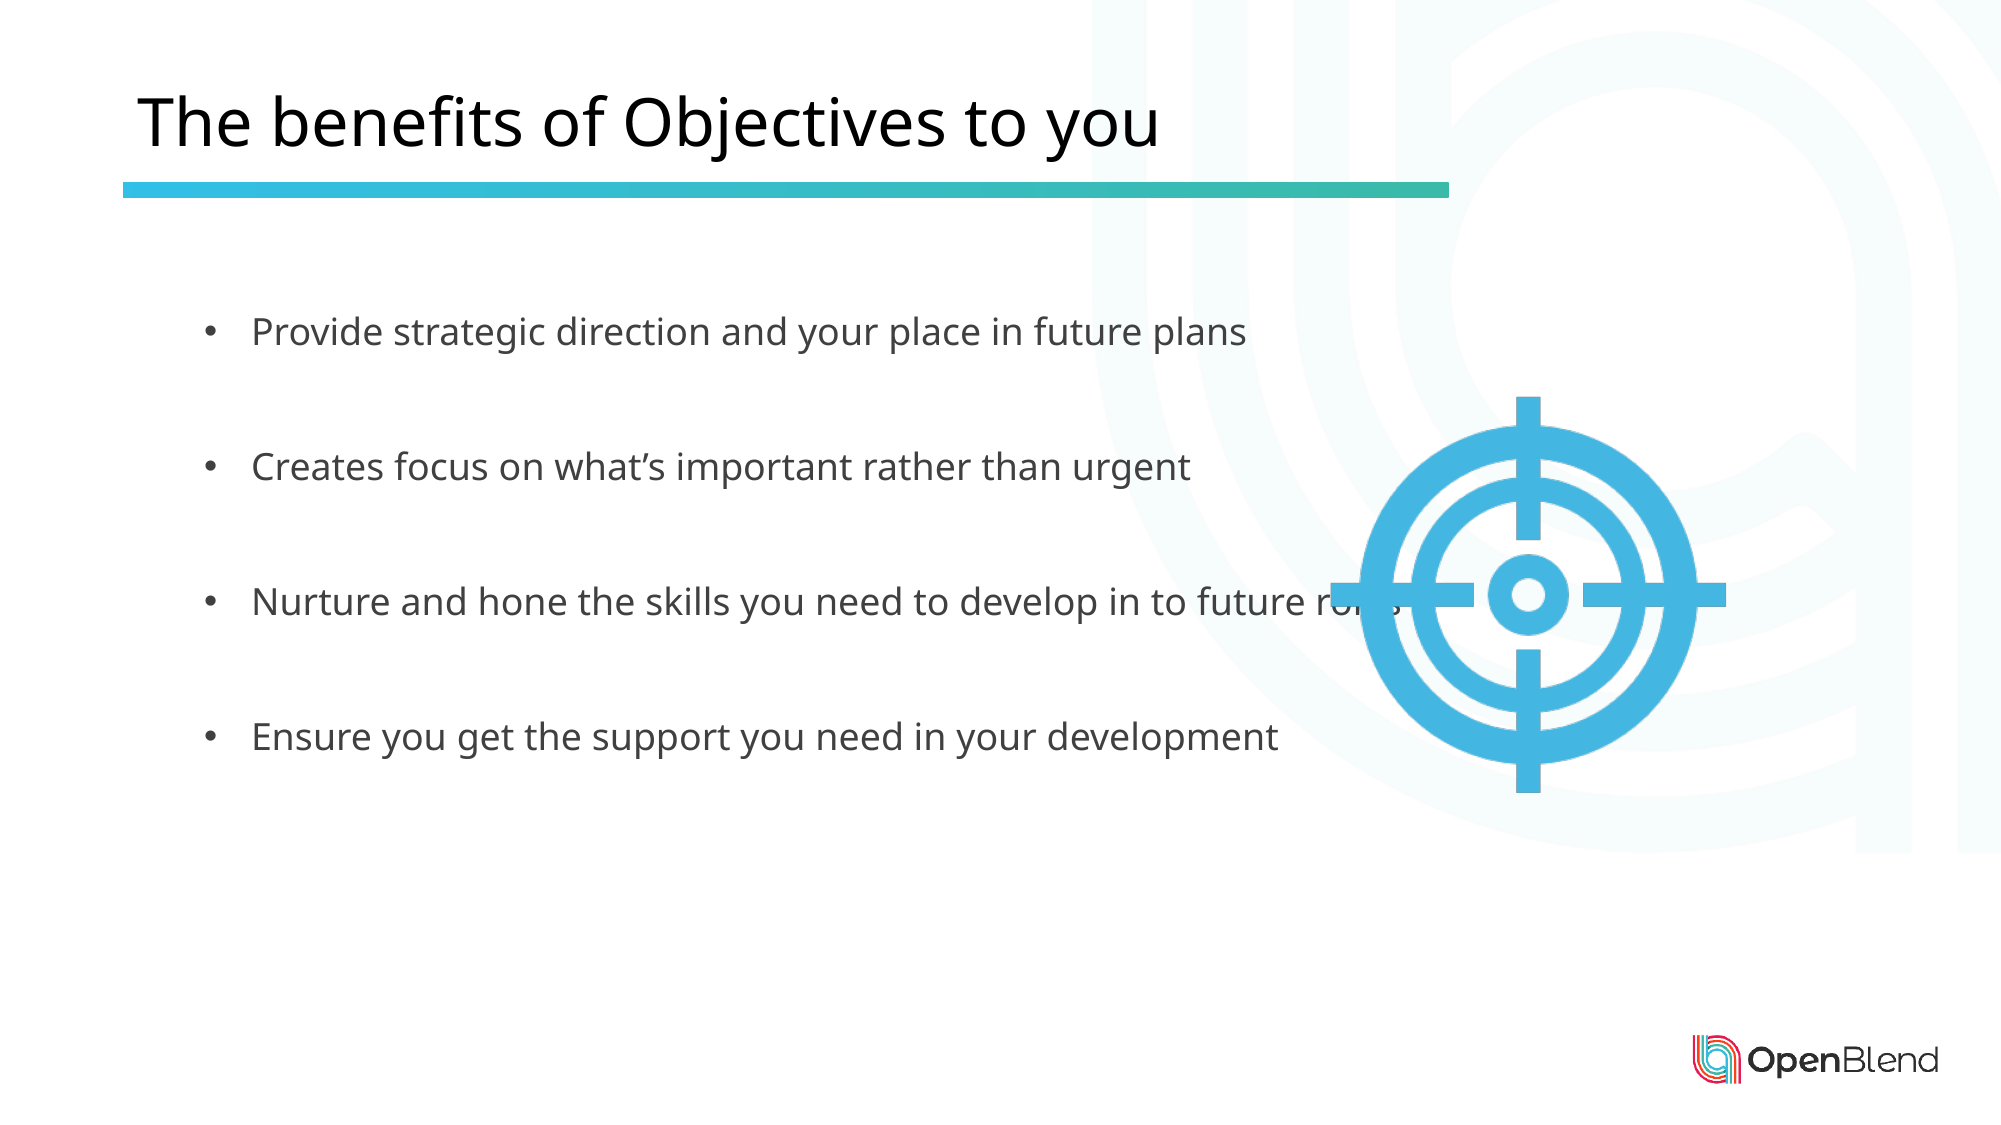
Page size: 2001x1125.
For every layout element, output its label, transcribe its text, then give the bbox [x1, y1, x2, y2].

picture [1671, 1016, 1959, 1102]
list The benefits of Objectives to you [123, 81, 1449, 161]
picture [1300, 366, 1757, 824]
text_box Provide strategic direction and your place in future plans Creates focus on what’s important rather than urgent Nurture and hone the skills you need to develop in to future roles Ensure you get the support you need in your development [189, 278, 1661, 834]
